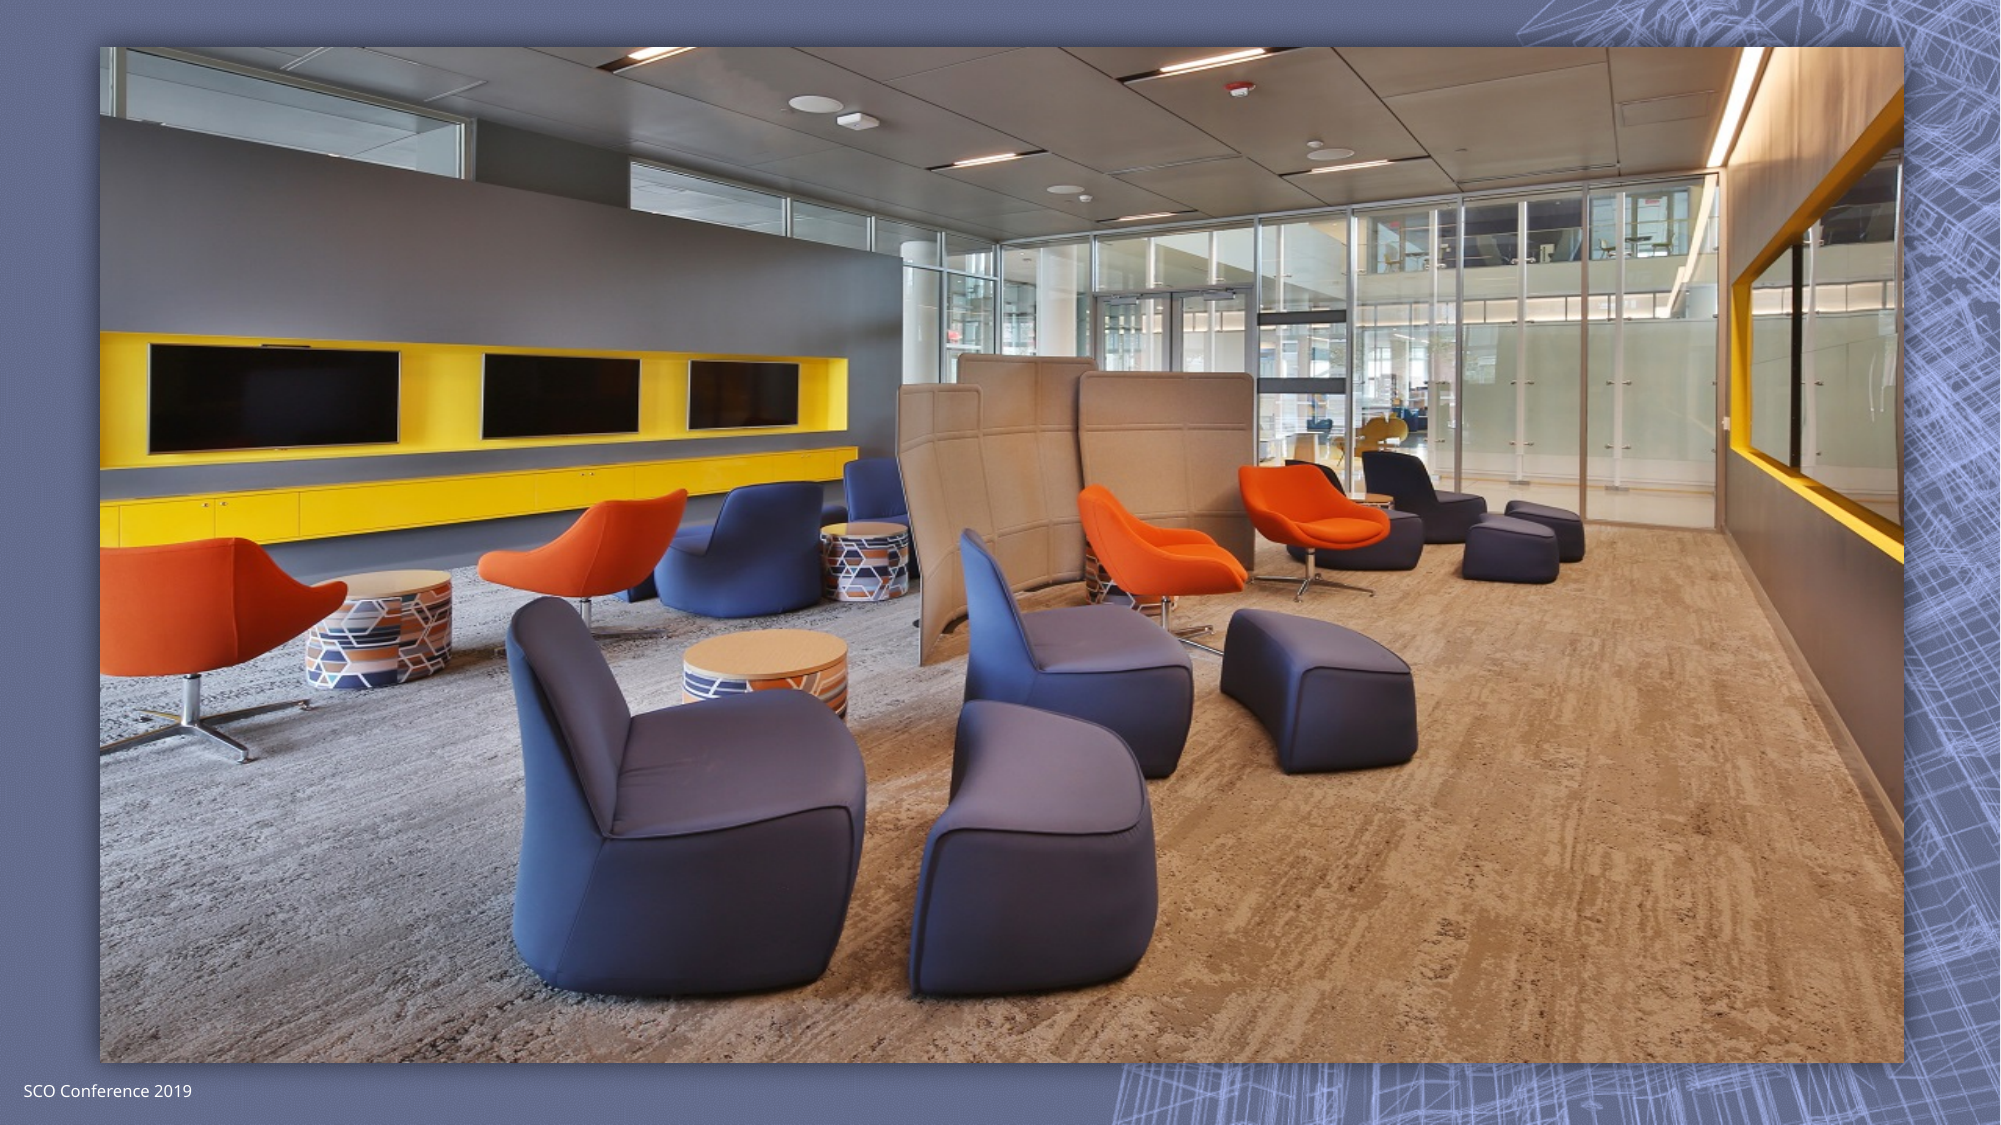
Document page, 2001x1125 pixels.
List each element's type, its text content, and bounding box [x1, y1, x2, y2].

text_box SCO Conference 2019 [8, 1073, 410, 1109]
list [100, 47, 1904, 1063]
